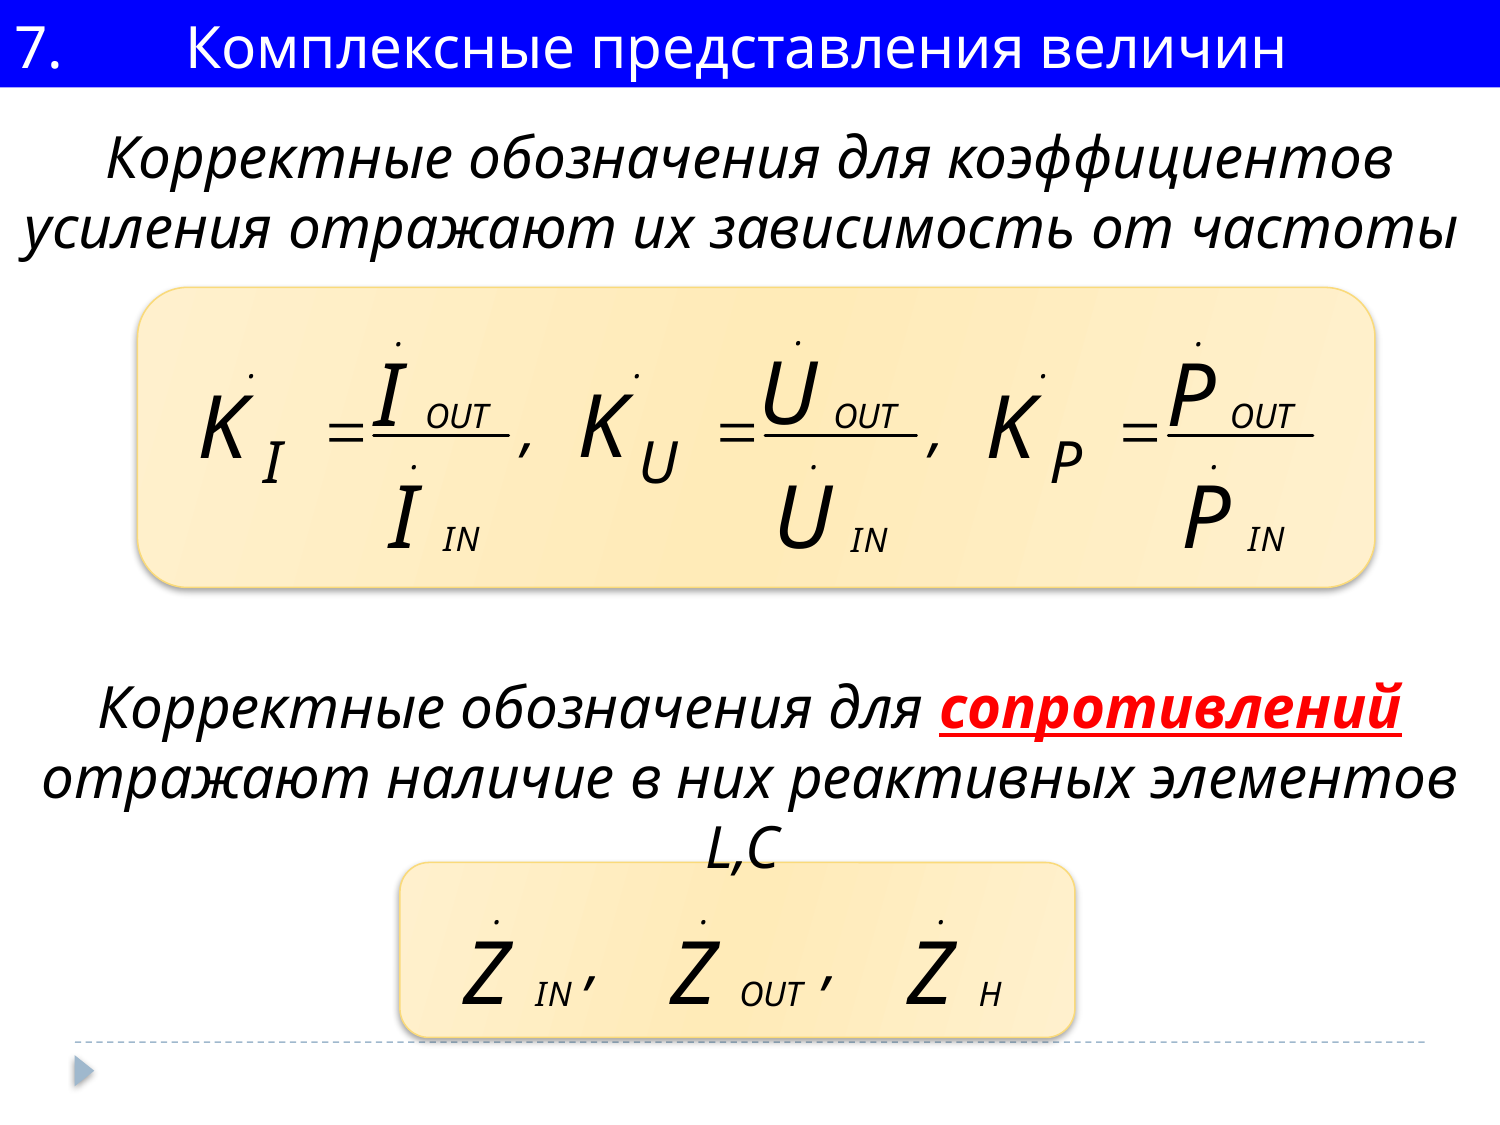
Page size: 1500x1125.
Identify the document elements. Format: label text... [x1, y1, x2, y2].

text_box Корректные обозначения для сопротивлений отражают наличие в них реактивных элементов L,C [0, 662, 1500, 888]
text_box [136, 286, 1376, 589]
text_box 7. Комплексные представления величин [0, 0, 1500, 88]
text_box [199, 312, 1319, 559]
text_box [399, 888, 1076, 1039]
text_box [462, 891, 1013, 1013]
text_box Корректные обозначения для коэффициентов усиления отражают их зависимость от частоты [0, 112, 1500, 268]
